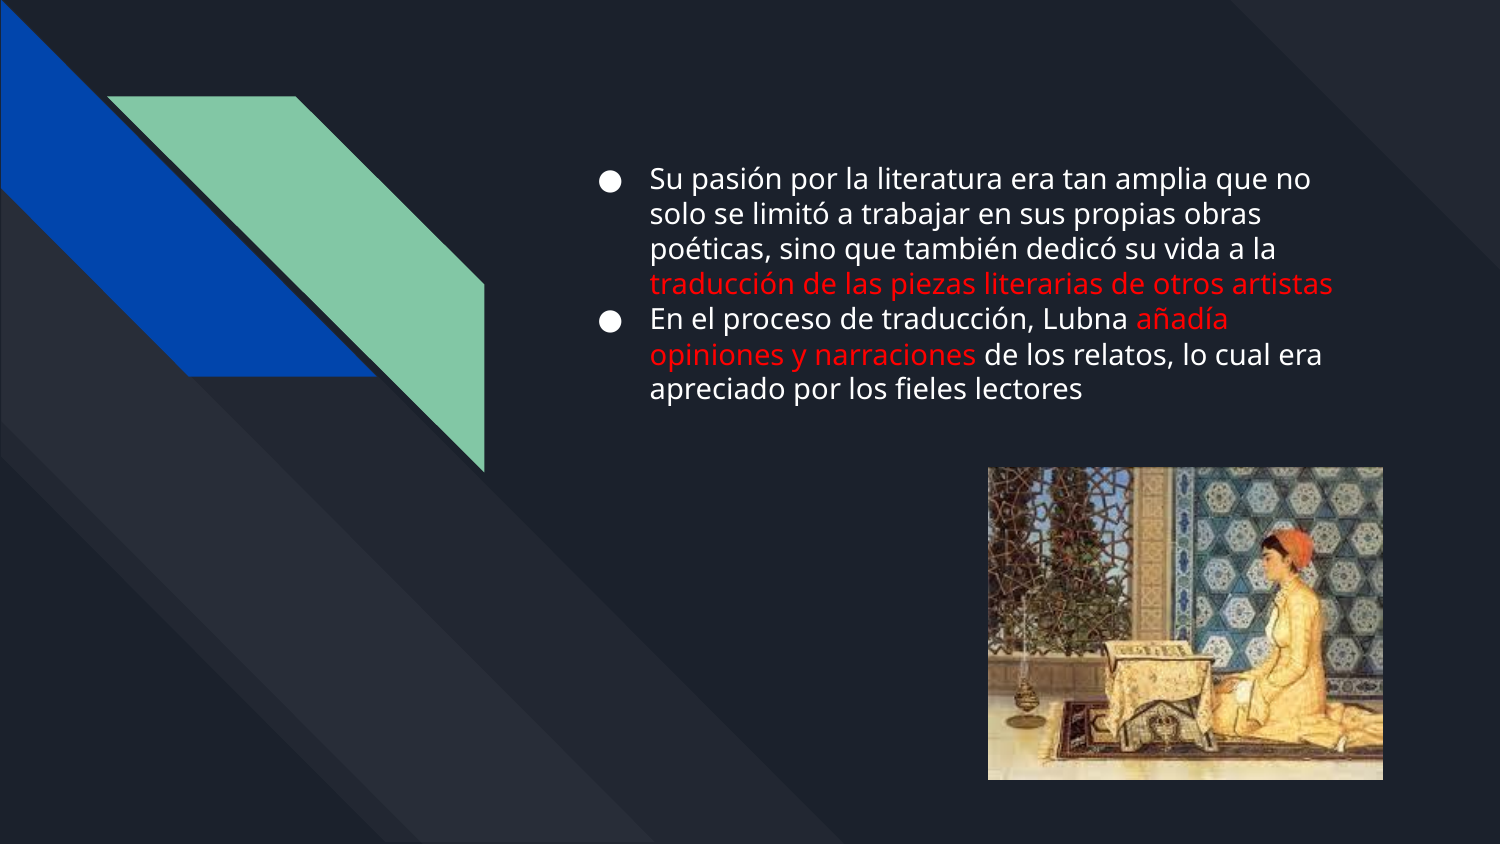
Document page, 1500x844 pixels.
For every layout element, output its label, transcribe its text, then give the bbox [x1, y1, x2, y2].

title Su pasión por la literatura era tan amplia que no solo se limitó a trabajar en sus propias obras poéticas, sino que también dedicó su vida a la traducción de las piezas literarias de otros artistas En el proceso de traducción, Lubna añadía opiniones y narraciones de los relatos, lo cual era apreciado por los fieles lectores [559, 145, 1383, 558]
picture [988, 466, 1383, 780]
